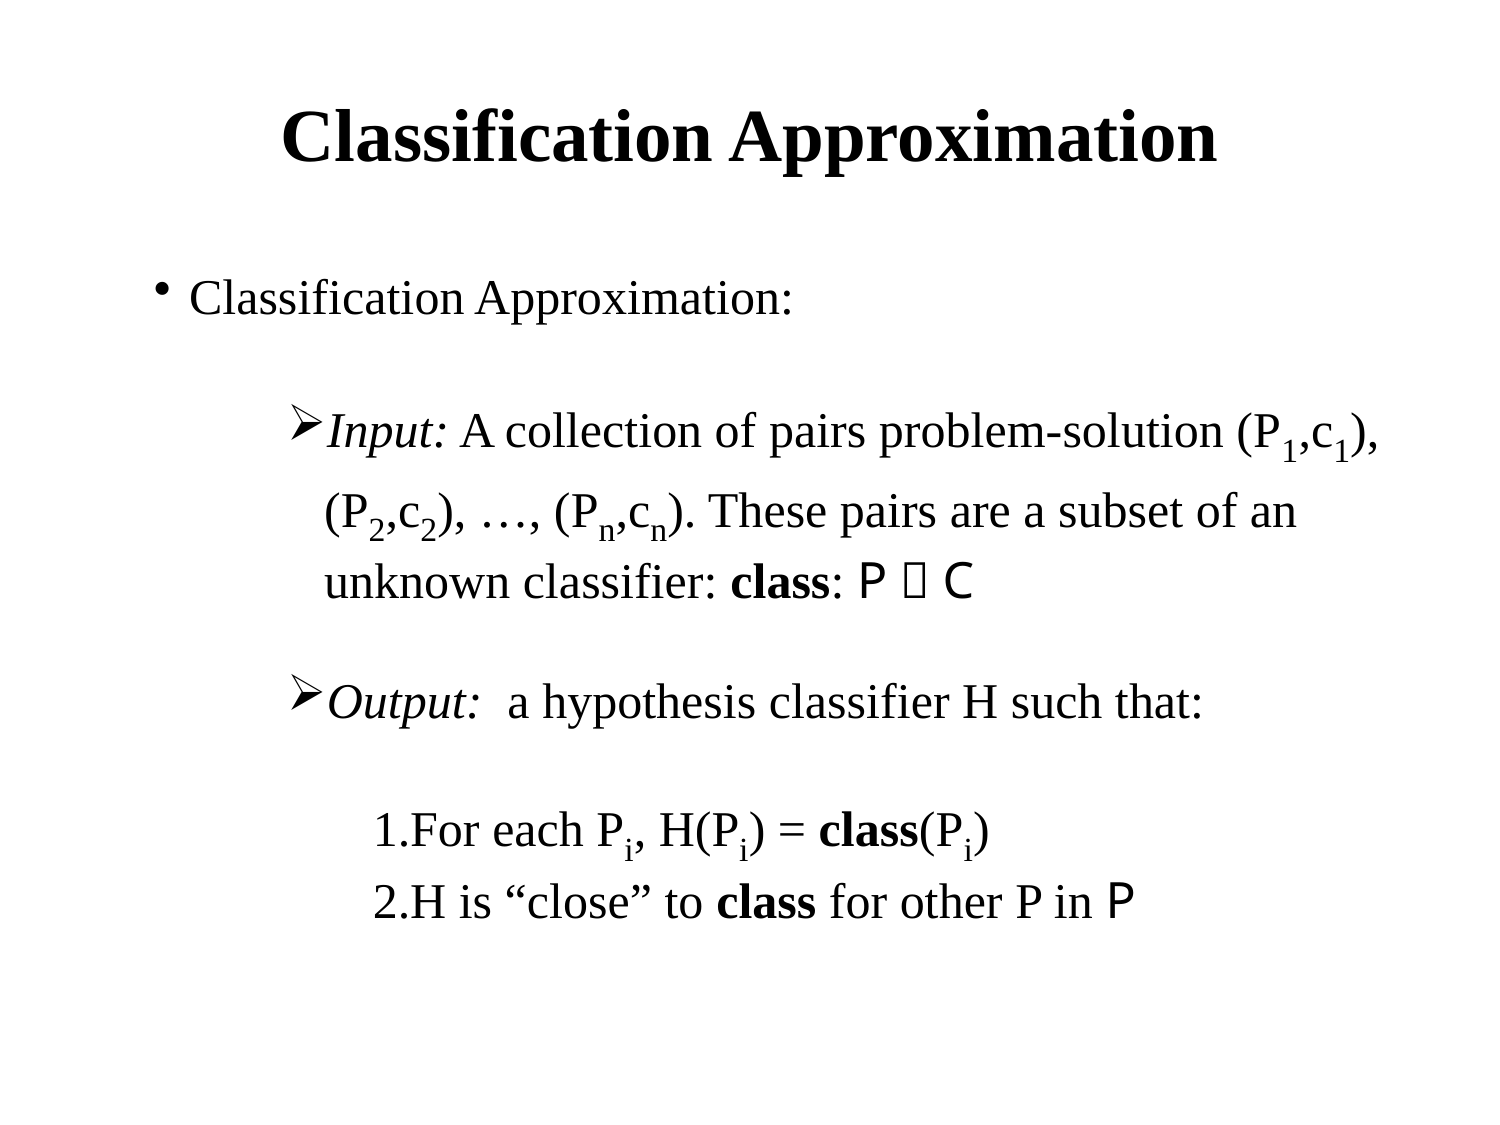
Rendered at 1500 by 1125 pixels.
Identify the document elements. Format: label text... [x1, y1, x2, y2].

title Classification Approximation [112, 37, 1388, 226]
text_box Classification Approximation: [139, 256, 810, 332]
text_box Input: A collection of pairs problem-solution (P1,c1), (P2,c2), …, (Pn,cn). These pairs are a subset of an unknown classifier: class: P  C Output: a hypothesis classifier H such that: For each Pi, H(Pi) = class(Pi) H is “close” to class for other P in P [272, 381, 1463, 996]
